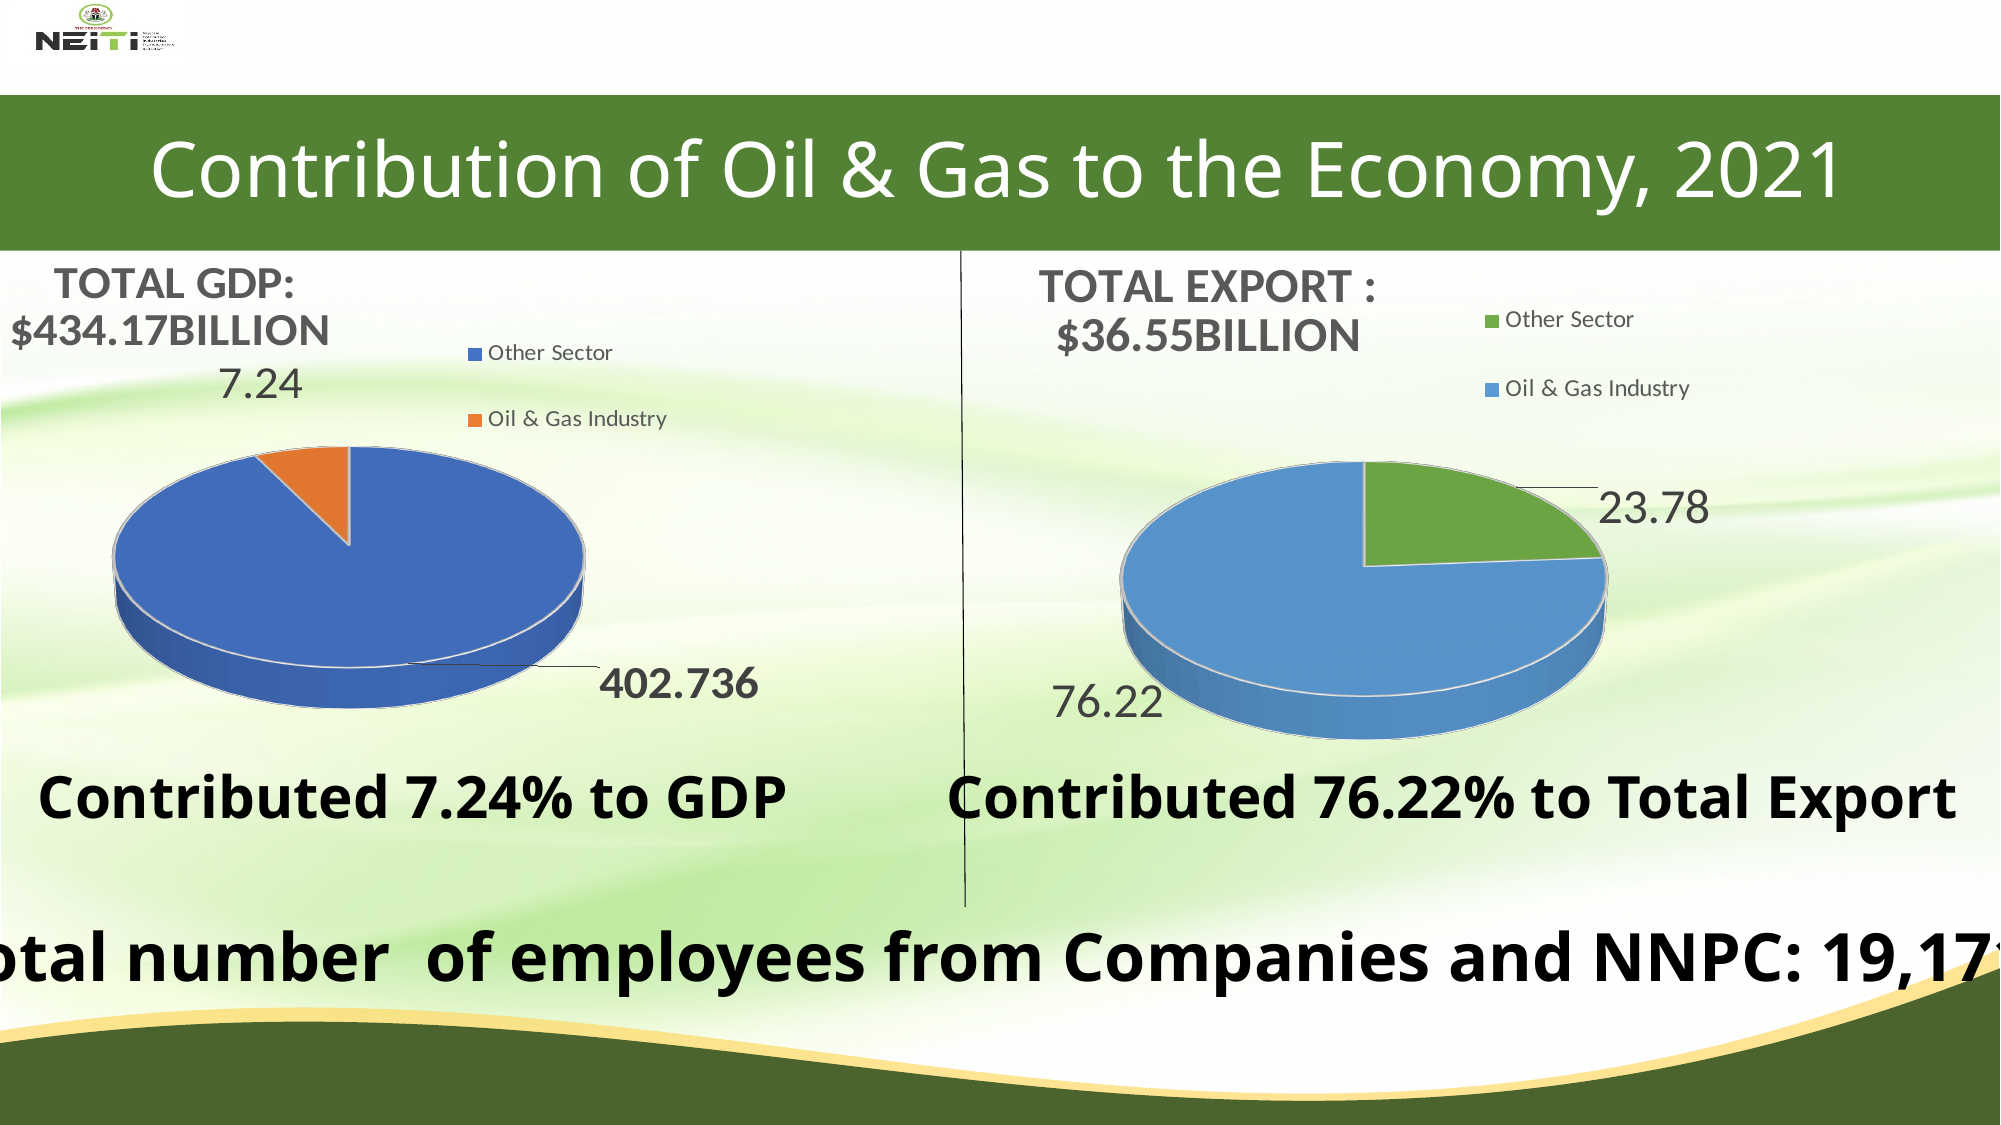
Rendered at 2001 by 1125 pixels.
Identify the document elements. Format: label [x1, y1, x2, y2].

text_box [960, 250, 966, 908]
chart [998, 250, 2000, 751]
text_box [0, 949, 2000, 1125]
chart [0, 250, 759, 751]
picture [1, 0, 2000, 949]
